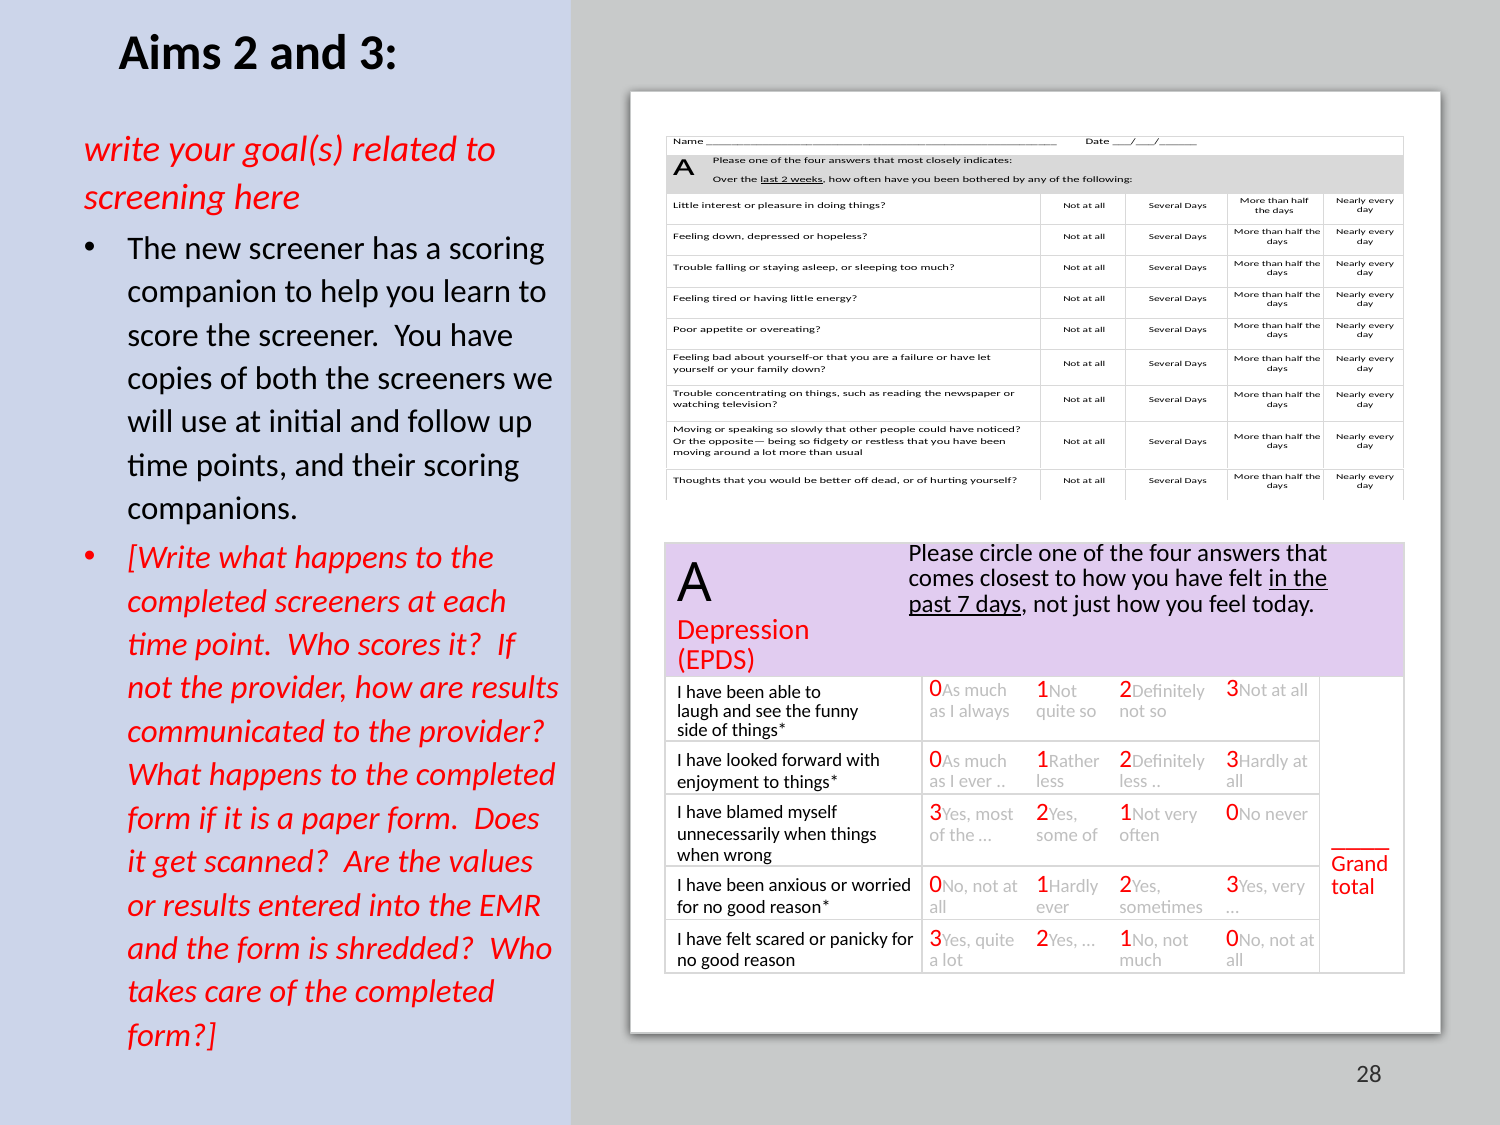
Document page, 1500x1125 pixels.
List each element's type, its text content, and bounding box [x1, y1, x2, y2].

table_cell 0As much as I always [923, 677, 1029, 740]
table_cell 0No never [1219, 795, 1319, 865]
text_box [628, 89, 1443, 1035]
table_cell I have been anxious or worried for no good reason* [666, 867, 921, 919]
table_cell 1Not very often [1112, 795, 1219, 865]
table_cell 1Rather less [1029, 742, 1112, 793]
table_cell 3Not at all [1219, 677, 1319, 740]
text_box write your goal(s) related to screening here The new screener has a scoring companion to help you learn to score the screener. You have copies of both the screeners we will use at initial and follow up time points, and their scoring companions. [Write what happens to the completed screeners at each time point. Who scores it? If not the provider, how are results communicated to the provider? What happens to the completed form if it is a paper form. Does it get scanned? Are the values or results entered into the EMR and the form is shredded? Who takes care of the completed form?] [68, 112, 569, 1103]
table_cell 2Yes, some of [1029, 795, 1112, 865]
table_cell I have blamed myself unnecessarily when things when wrong [666, 795, 921, 865]
table_cell 2Definitely not so [1112, 677, 1219, 740]
table_cell 2Definitely less .. [1112, 742, 1219, 793]
table_cell 3Yes, most of the … [923, 795, 1029, 865]
text_box Aims 2 and 3: [103, 18, 535, 95]
table_cell I have looked forward with enjoyment to things* [666, 742, 921, 793]
table_cell 2Yes, sometimes [1112, 867, 1219, 919]
table_cell 3Yes, very … [1219, 867, 1319, 919]
picture [664, 112, 1406, 501]
table_cell I have felt scared or panicky for no good reason [666, 920, 921, 972]
text_box [569, 0, 1500, 1125]
table_cell 1No, not much [1112, 920, 1219, 972]
table_cell 0No, not at all [923, 867, 1029, 919]
table_cell 1Not quite so [1029, 677, 1112, 740]
table_header Please circle one of the four answers that comes closest to how you have felt in the past 7 days, not just how you feel today. [897, 544, 1403, 676]
table_cell 0As much as I ever .. [923, 742, 1029, 793]
slide_number 28 [1059, 1042, 1397, 1103]
table_cell 3Yes, quite a lot [923, 920, 1029, 972]
table_cell 0No, not at all [1219, 920, 1319, 972]
table_header A Depression (EPDS) [666, 544, 897, 676]
table_cell 2Yes, … [1029, 920, 1112, 972]
table_cell I have been able to laugh and see the funny side of things* [666, 677, 921, 740]
table_cell ____Grand total [1320, 677, 1403, 972]
table_cell 3Hardly at all [1219, 742, 1319, 793]
table_cell 1Hardly ever [1029, 867, 1112, 919]
